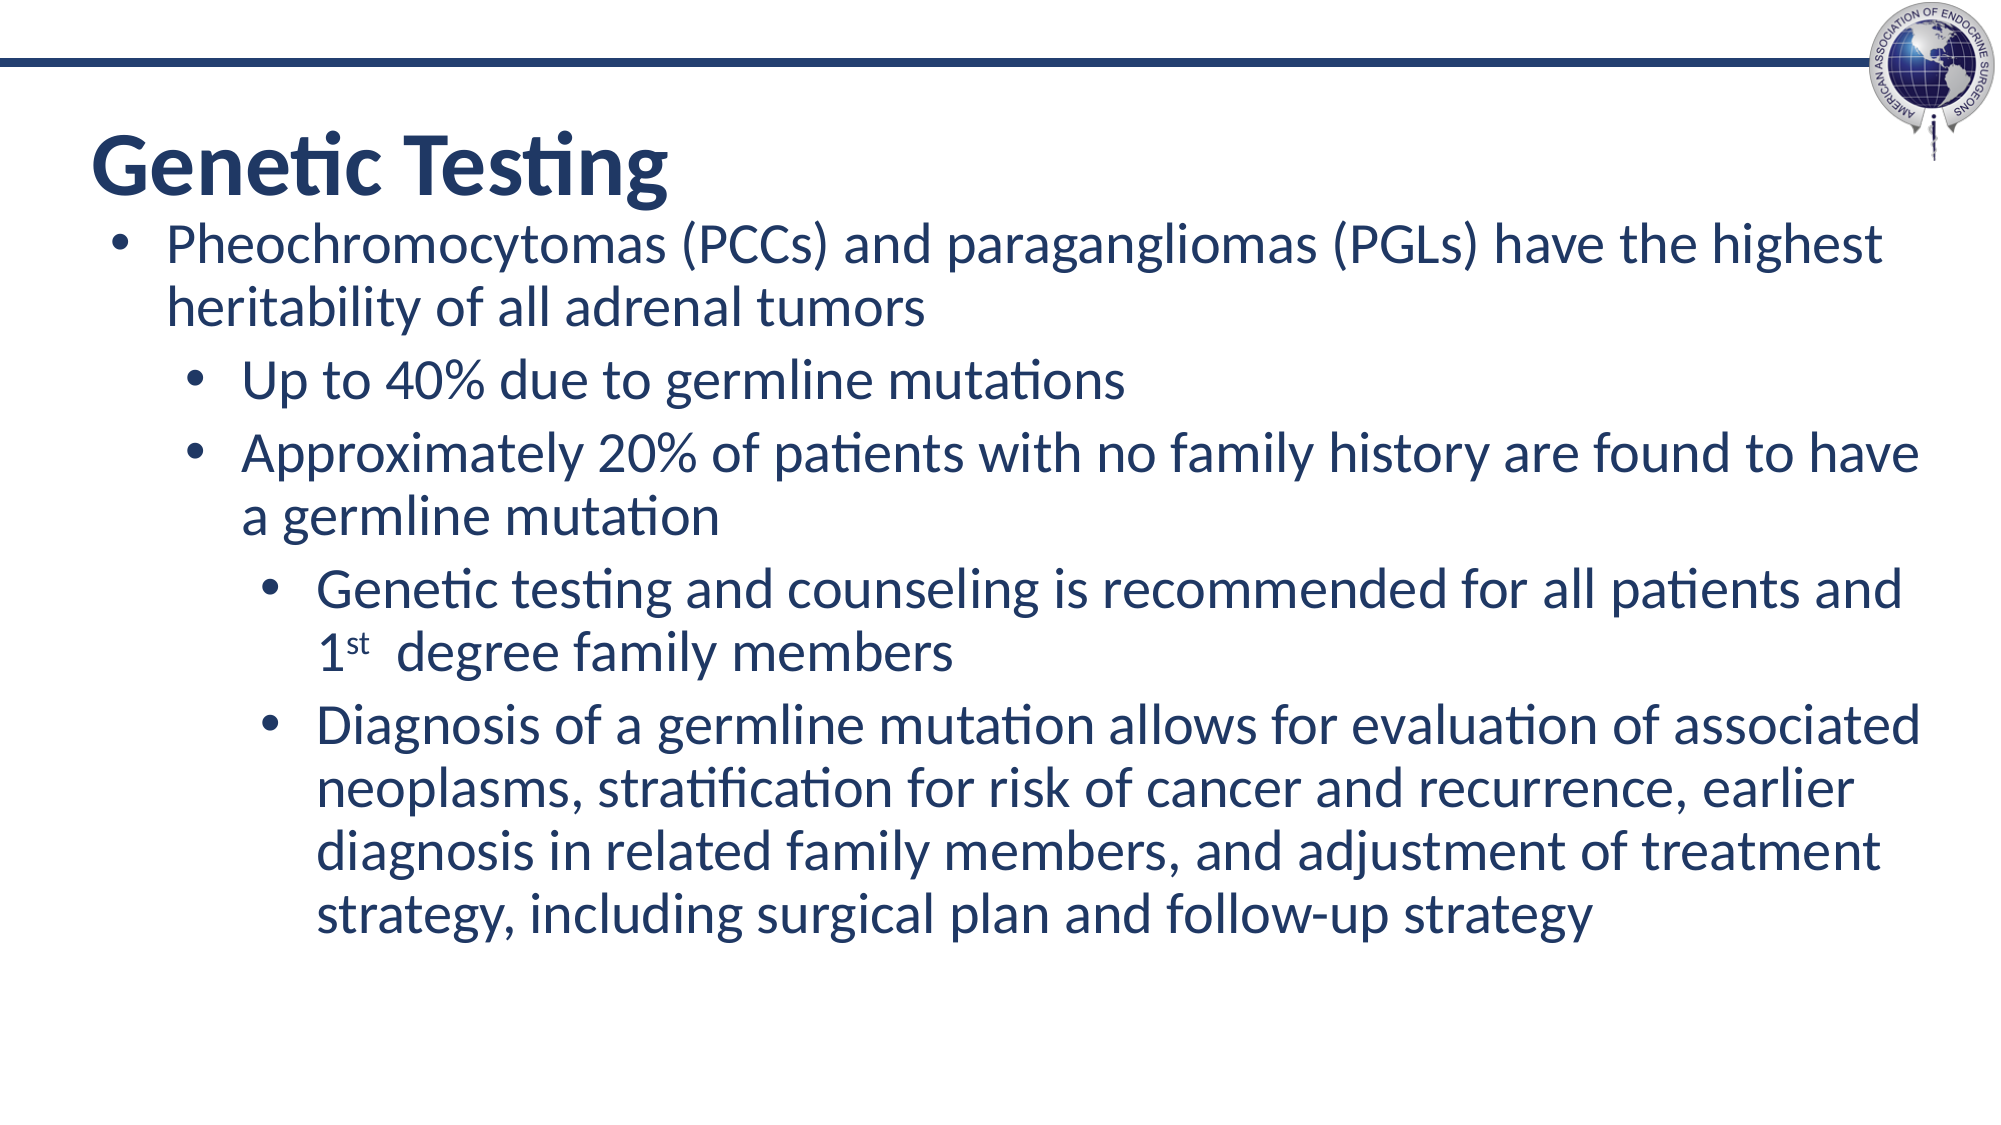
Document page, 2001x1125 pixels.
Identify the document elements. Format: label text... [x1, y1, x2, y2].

list Pheochromocytomas (PCCs) and paragangliomas (PGLs) have the highest heritability of all adrenal tumors Up to 40% due to germline mutations Approximately 20% of patients with no family history are found to have a germline mutation Genetic testing and counseling is recommended for all patients and 1st degree family members Diagnosis of a germline mutation allows for evaluation of associated neoplasms, stratification for risk of cancer and recurrence, earlier diagnosis in related family members, and adjustment of treatment strategy, including surgical plan and follow-up strategy [76, 205, 1943, 1068]
picture [1866, 0, 2000, 162]
title Genetic Testing [76, 57, 1802, 275]
